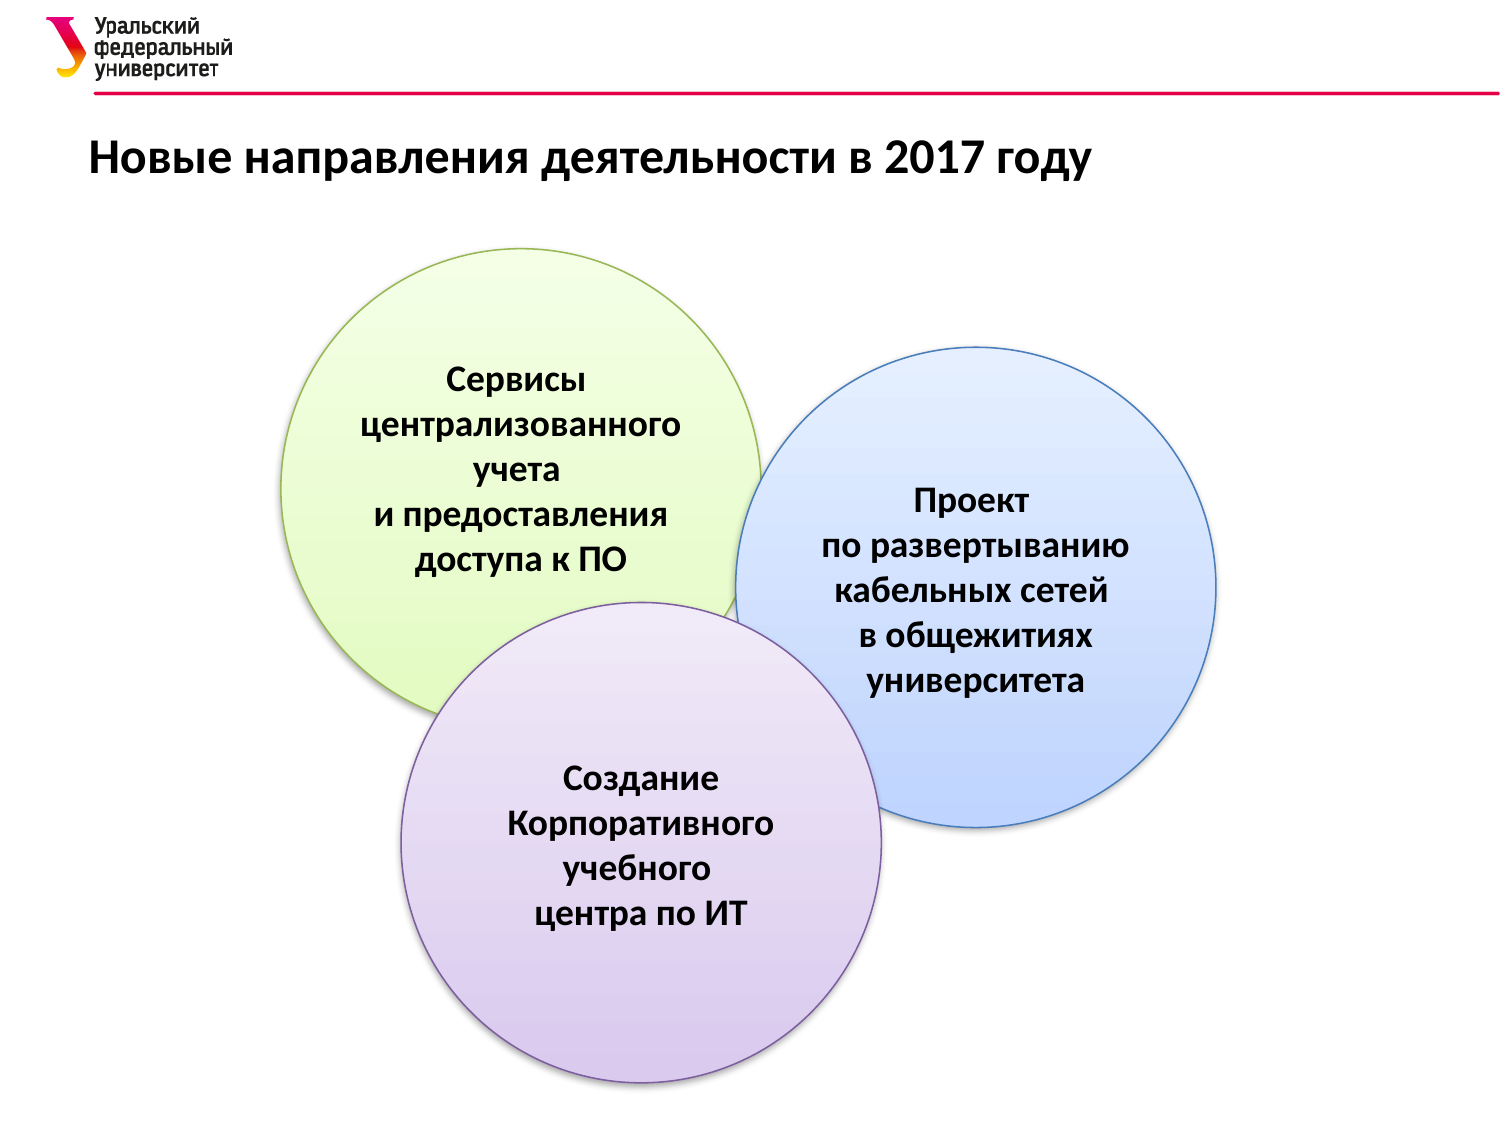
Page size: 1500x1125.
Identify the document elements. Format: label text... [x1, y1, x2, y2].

text_box Создание Корпоративного учебного центра по ИТ [400, 601, 883, 1084]
picture [0, 0, 1500, 103]
text_box Сервисы централизованного учета и предоставления доступа к ПО [280, 247, 762, 714]
text_box Новые направления деятельности в 2017 году [88, 123, 1447, 184]
text_box Проект по развертыванию кабельных сетей в общежитиях университета [734, 346, 1217, 829]
